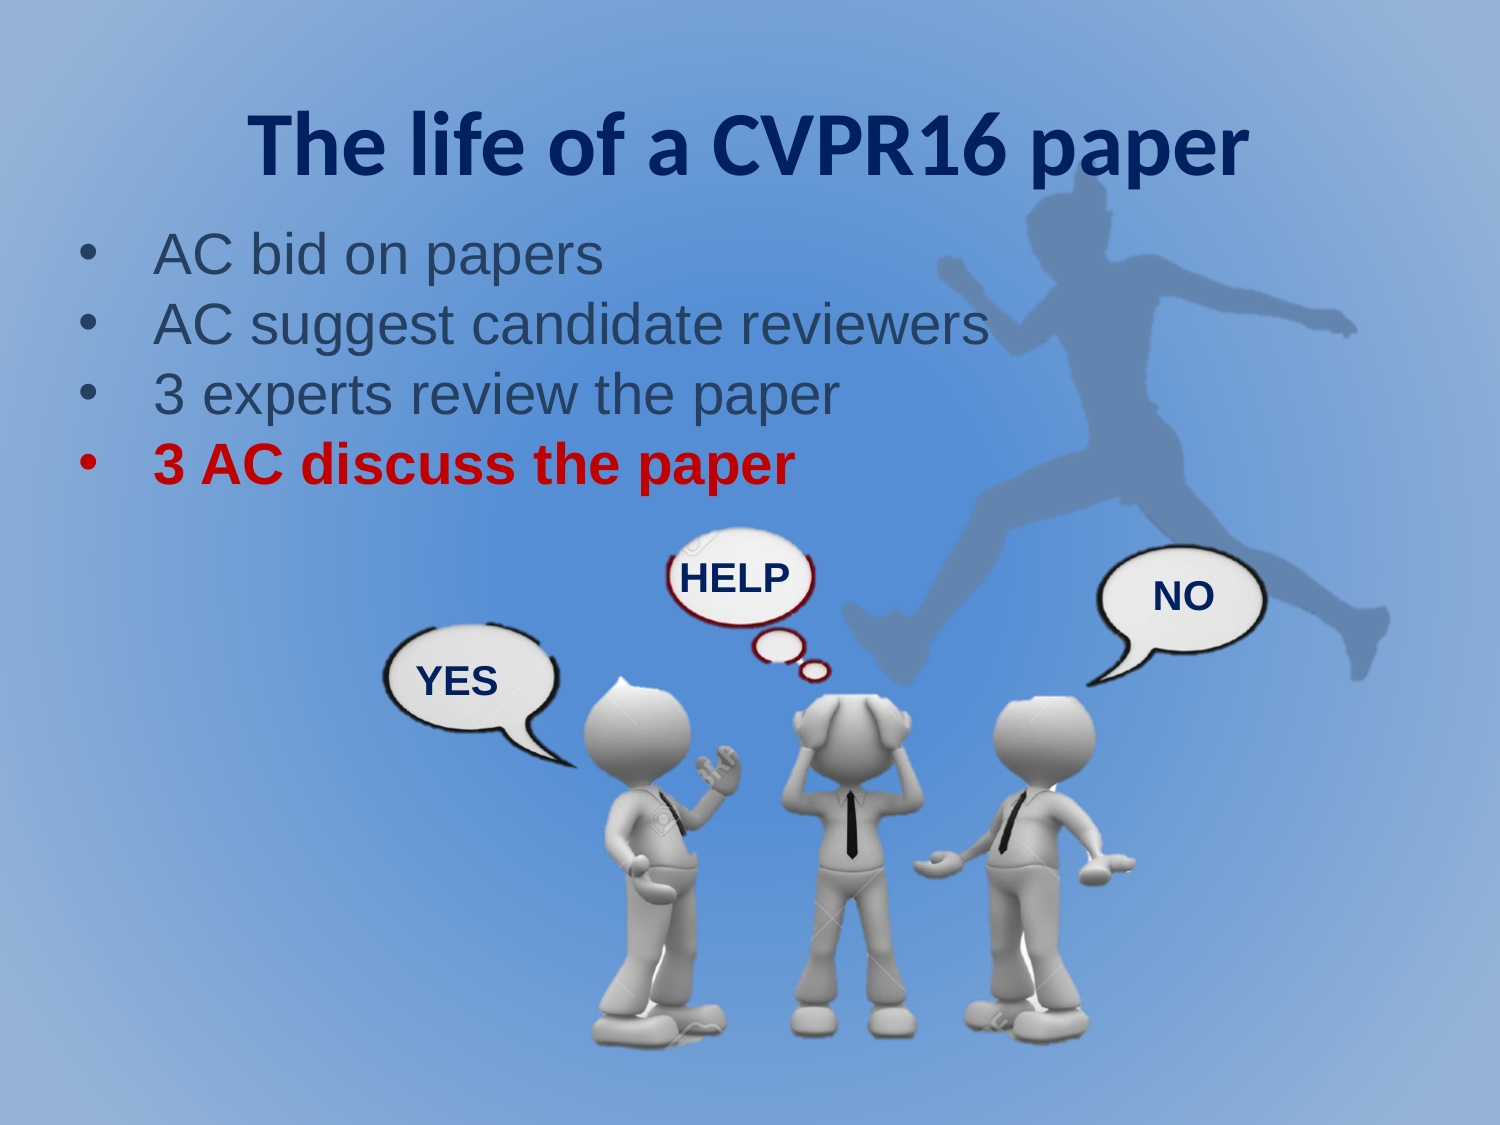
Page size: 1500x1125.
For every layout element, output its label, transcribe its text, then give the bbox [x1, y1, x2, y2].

text_box AC bid on papers AC suggest candidate reviewers 3 experts review the paper 3 AC discuss the paper [63, 208, 1007, 504]
title The life of a CVPR16 paper [75, 45, 1425, 233]
picture [0, 0, 1500, 1125]
